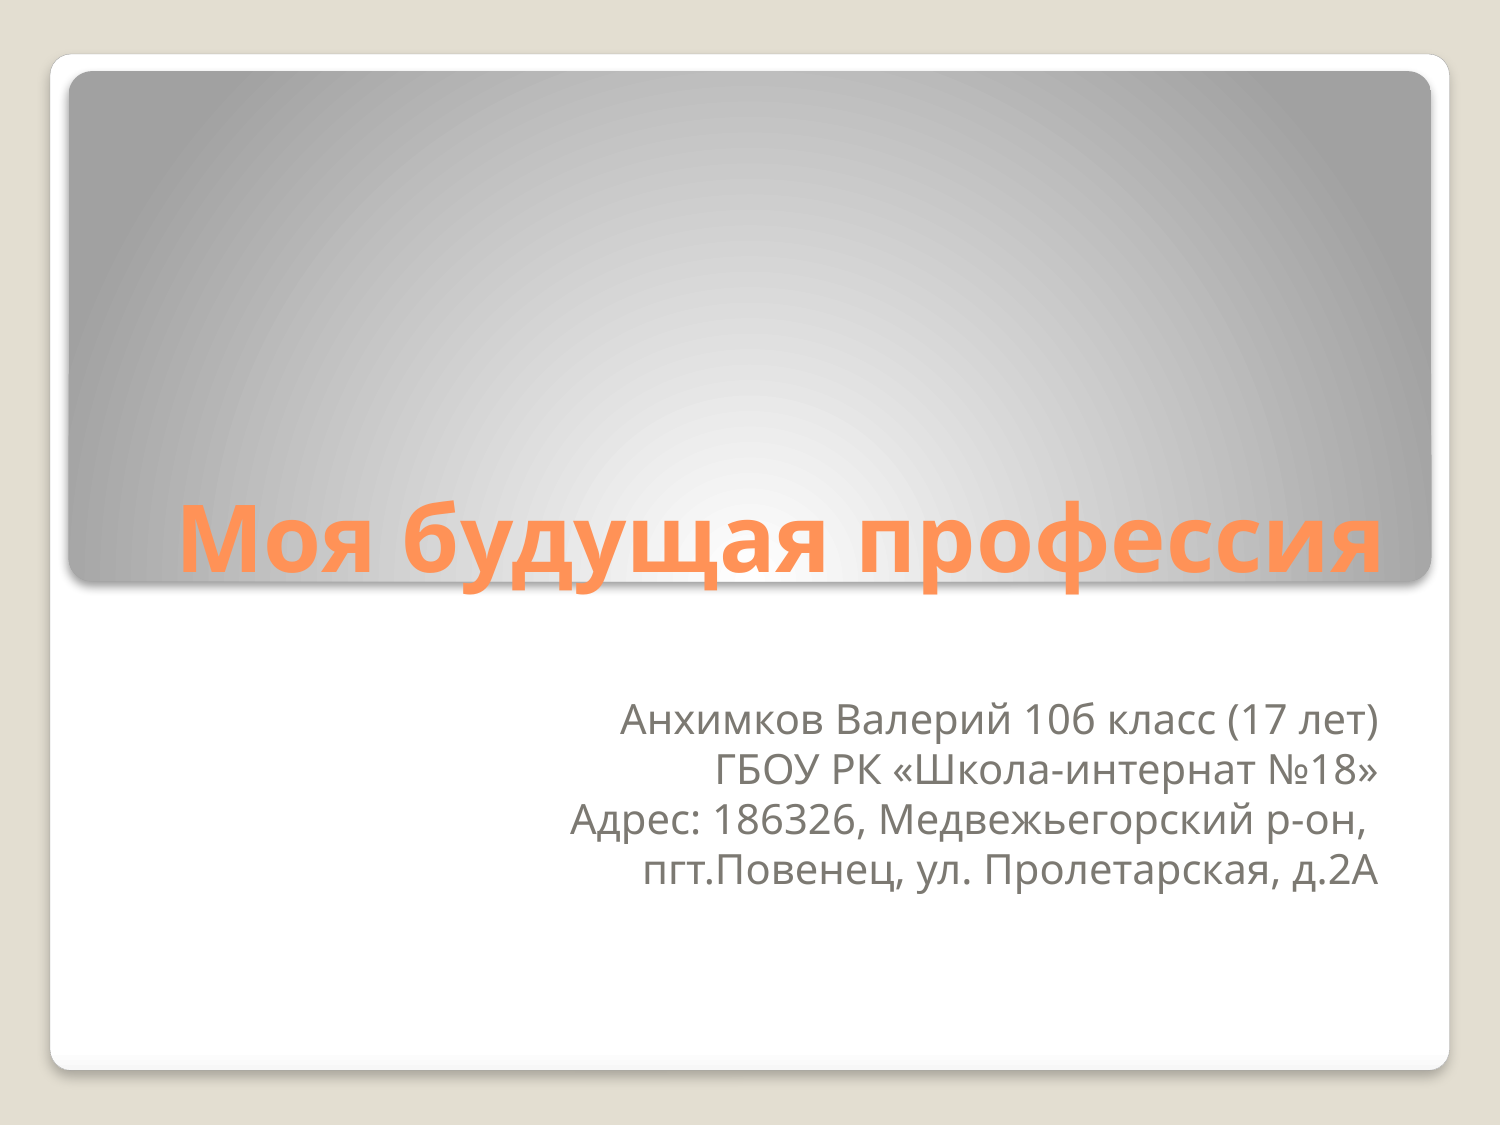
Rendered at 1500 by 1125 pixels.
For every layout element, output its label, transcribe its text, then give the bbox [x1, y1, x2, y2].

subtitle Анхимков Валерий 10б класс (17 лет) ГБОУ РК «Школа-интернат №18» Адрес: 186326, Медвежьегорский р-он, пгт.Повенец, ул. Пролетарская, д.2А [118, 692, 1394, 1125]
title Моя будущая профессия [118, 298, 1394, 599]
